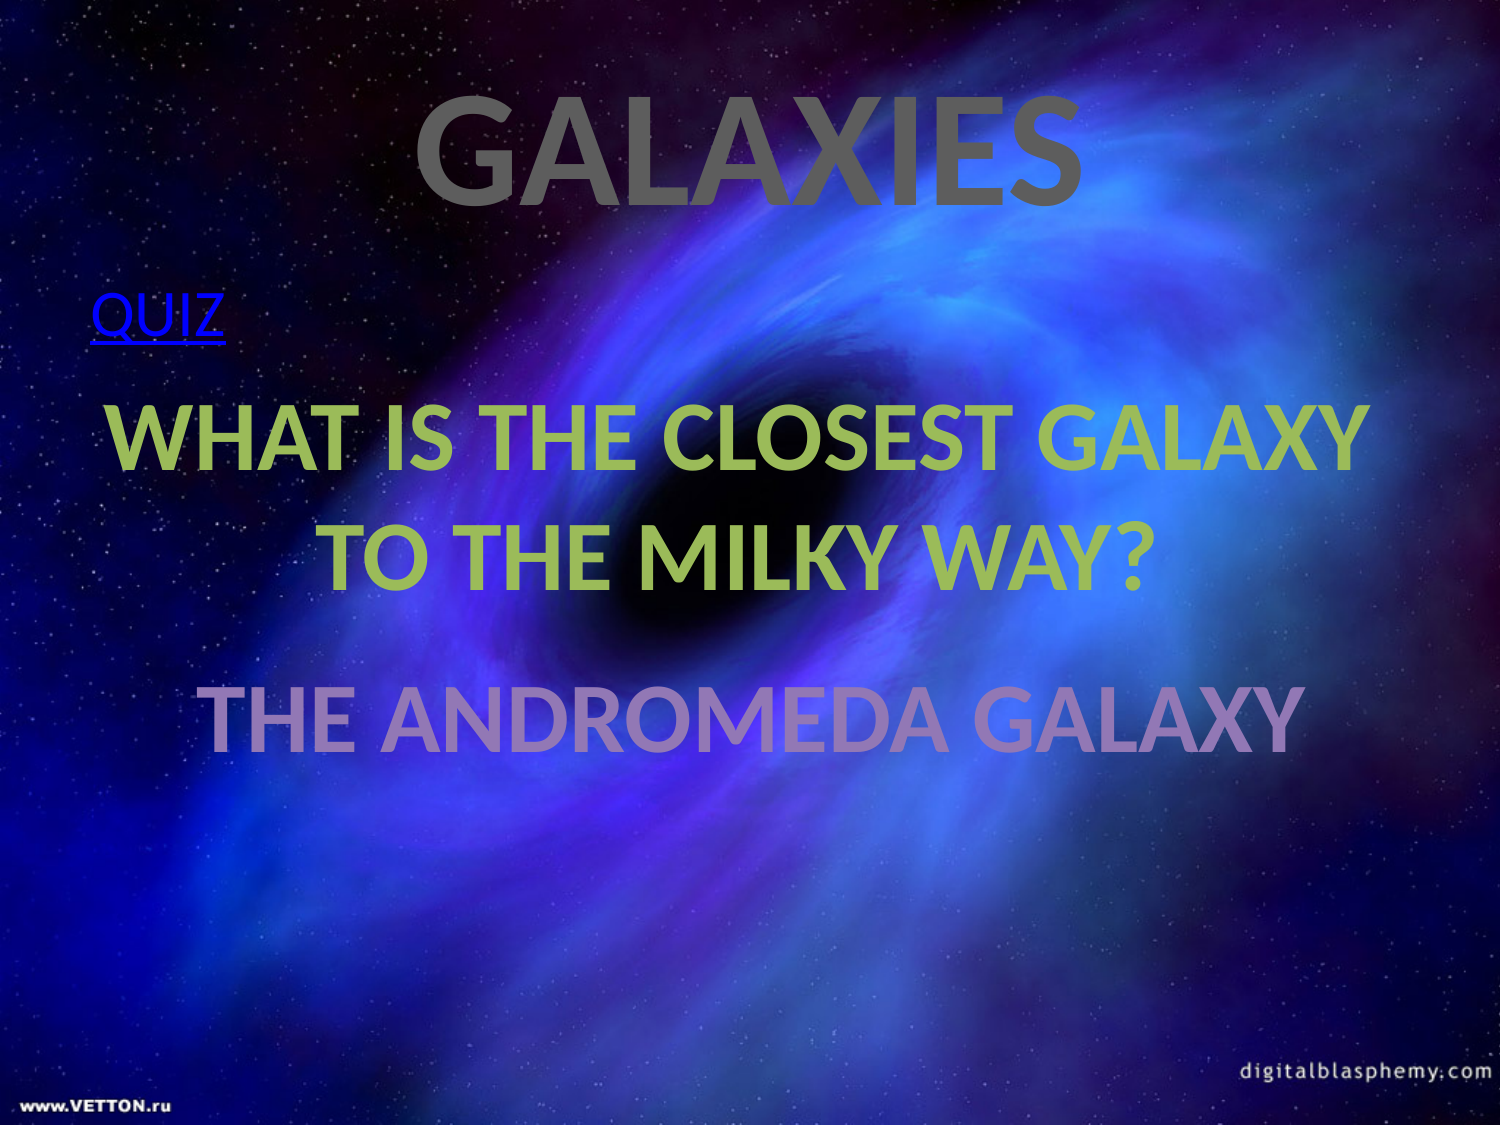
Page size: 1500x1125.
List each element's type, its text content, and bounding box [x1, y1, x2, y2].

text_box THE ANDROMEDA GALAXY [181, 644, 1322, 780]
title GALAXIES [75, 45, 1425, 233]
text_box WHAT IS THE CLOSEST GALAXY TO THE MILKY WAY? [88, 363, 1387, 619]
picture [0, 0, 1500, 1125]
list QUIZ [75, 262, 1425, 1005]
